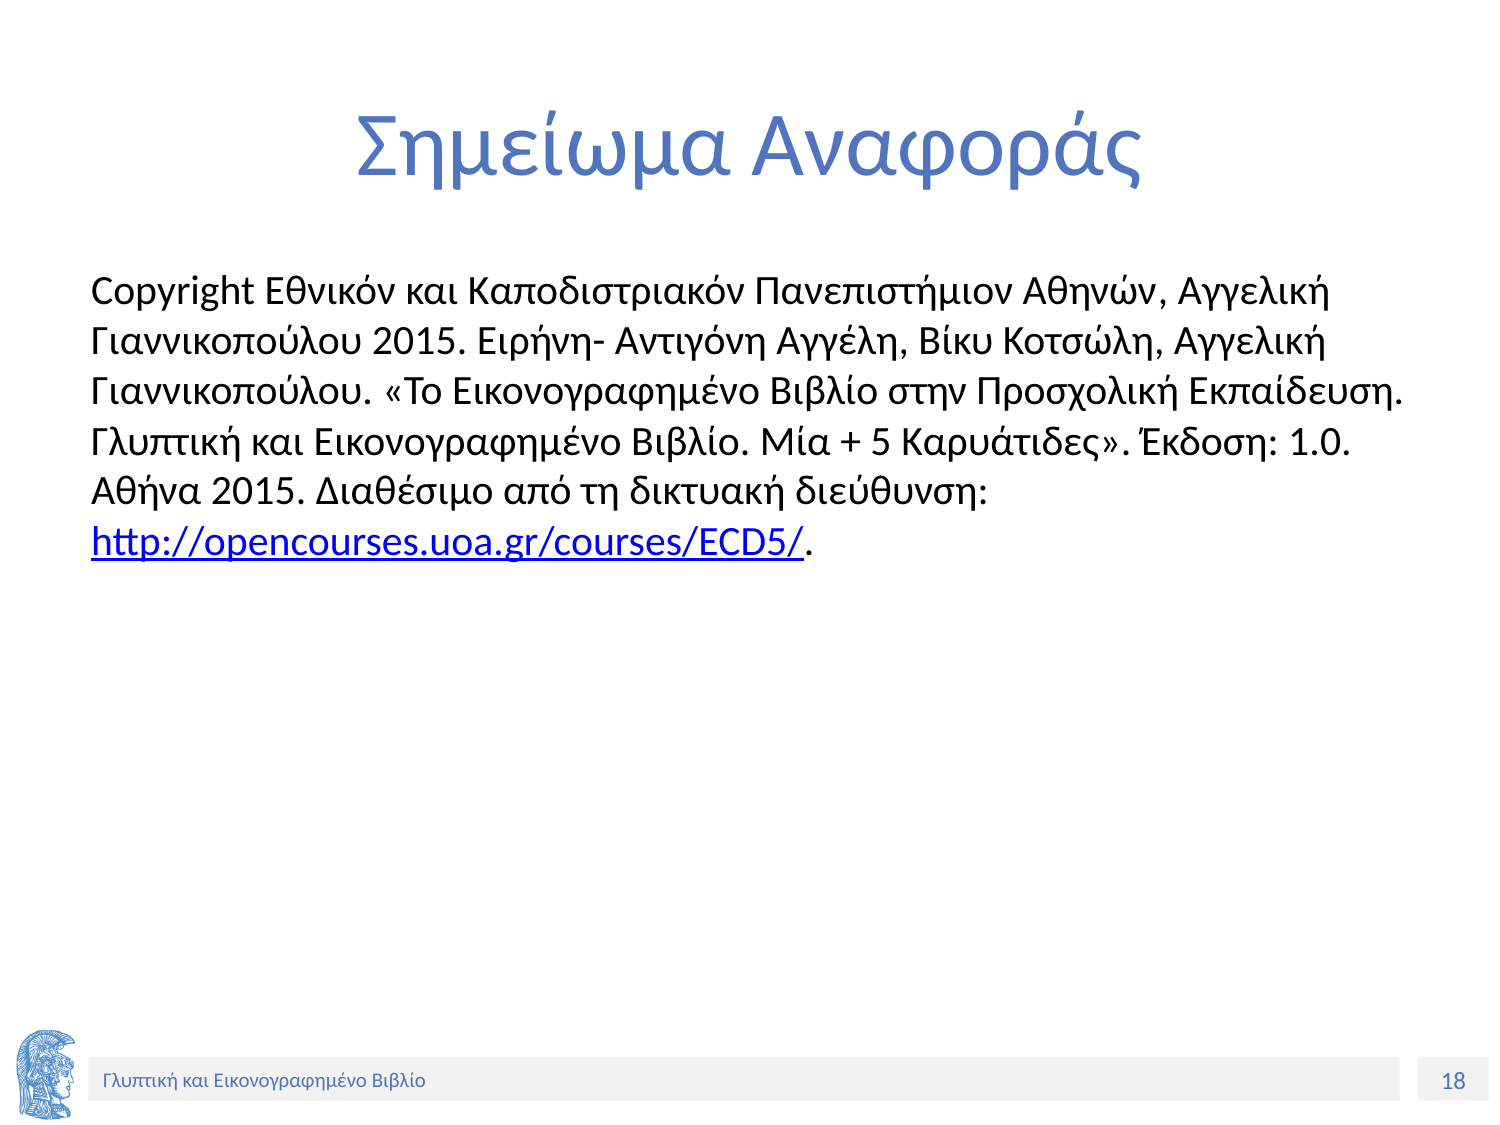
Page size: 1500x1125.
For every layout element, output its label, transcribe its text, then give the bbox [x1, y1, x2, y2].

picture [9, 1026, 81, 1120]
list Copyright Εθνικόν και Καποδιστριακόν Πανεπιστήμιον Αθηνών, Αγγελική Γιαννικοπούλου 2015. Ειρήνη- Αντιγόνη Αγγέλη, Βίκυ Κοτσώλη, Αγγελική Γιαννικοπούλου. «Το Εικονογραφημένο Βιβλίο στην Προσχολική Εκπαίδευση. Γλυπτική και Εικονογραφημένο Βιβλίο. Μία + 5 Καρυάτιδες». Έκδοση: 1.0. Αθήνα 2015. Διαθέσιμο από τη δικτυακή διεύθυνση: http://opencourses.uoa.gr/courses/ECD5/. [76, 255, 1427, 998]
title Σημείωμα Αναφοράς [75, 45, 1425, 233]
